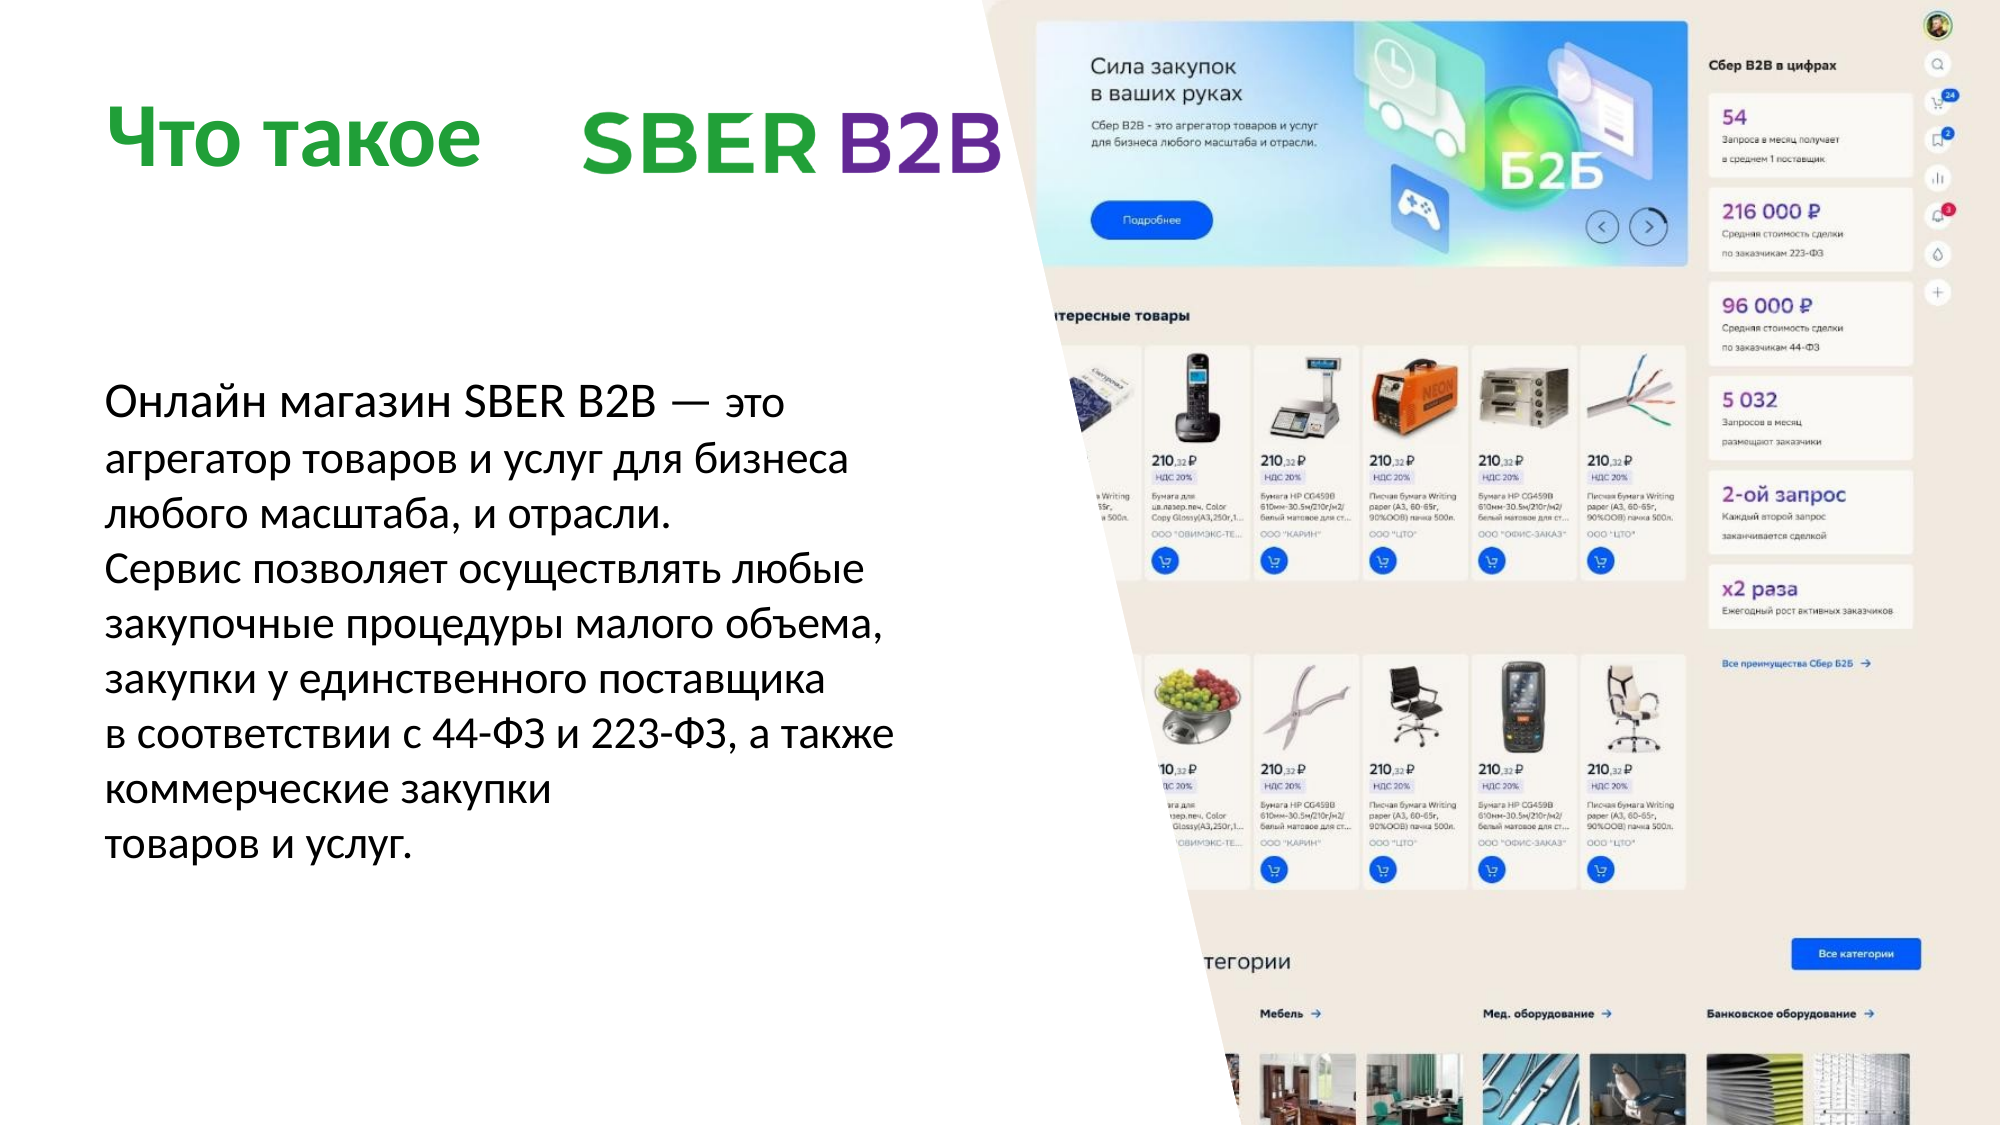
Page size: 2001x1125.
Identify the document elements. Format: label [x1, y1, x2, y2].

text_box [0, 0, 2000, 1125]
picture [567, 83, 1018, 201]
